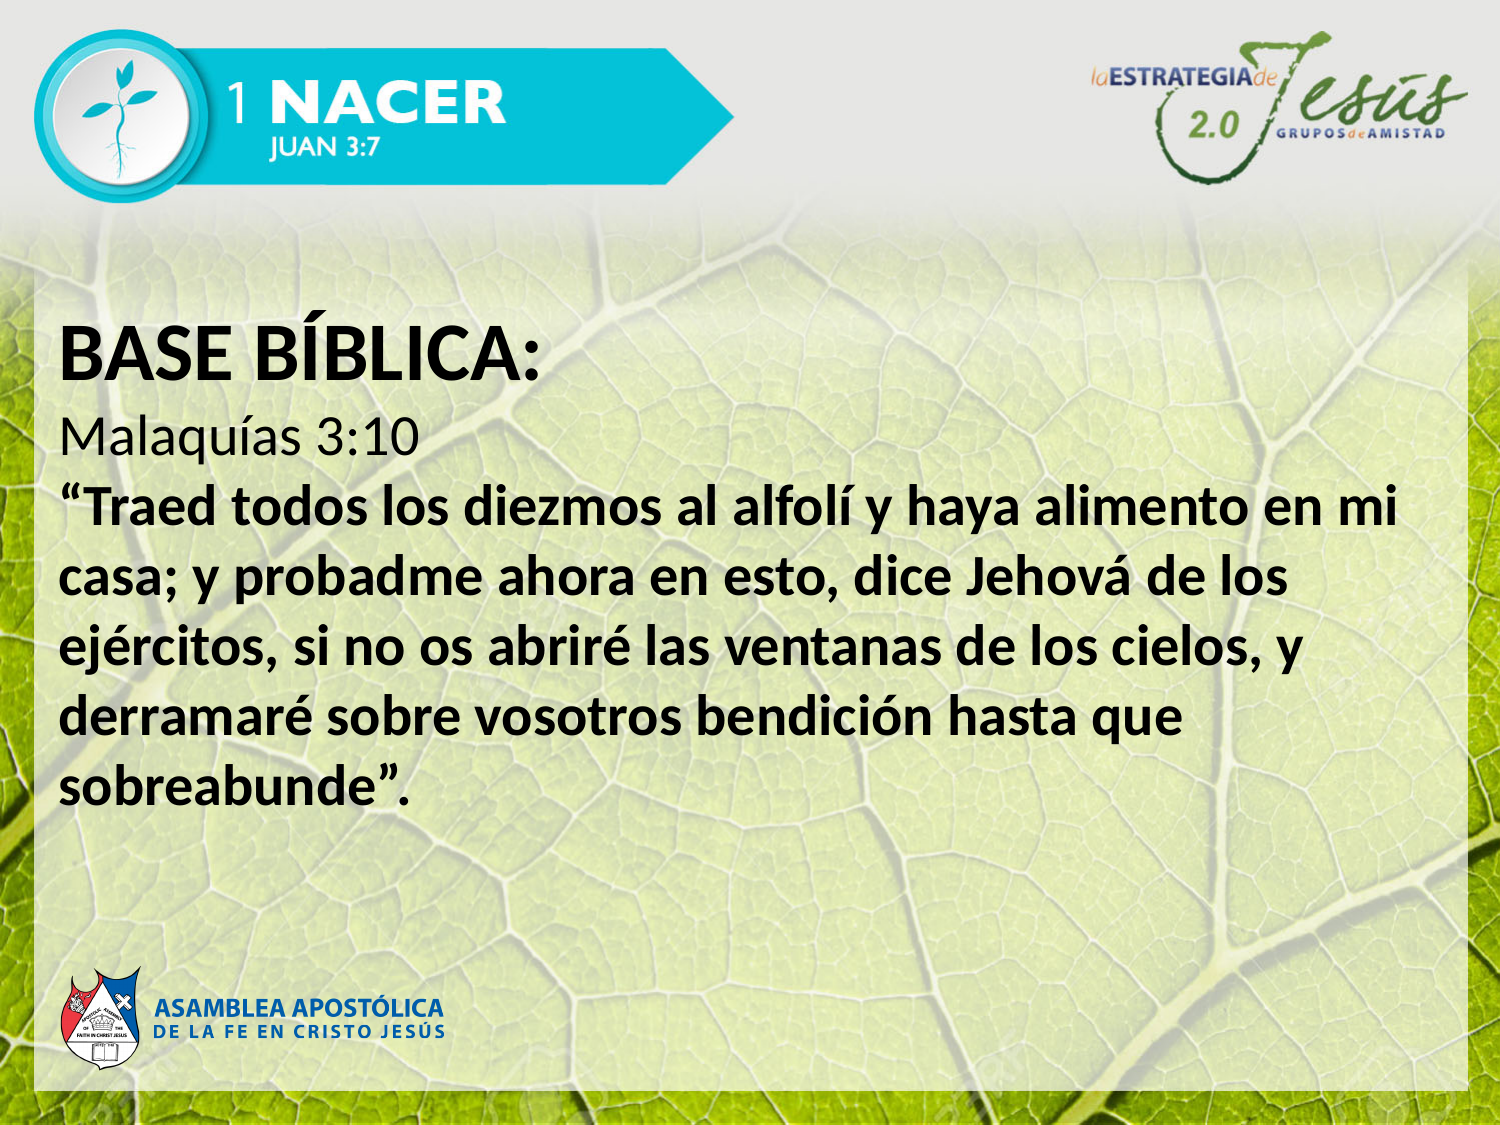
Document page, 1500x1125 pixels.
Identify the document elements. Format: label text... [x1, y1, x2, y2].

picture [0, 0, 1500, 1125]
text_box BASE BÍBLICA: Malaquías 3:10 “Traed todos los diezmos al alfolí y haya alimento en mi casa; y probadme ahora en esto, dice Jehová de los ejércitos, si no os abriré las ventanas de los cielos, y derramaré sobre vosotros bendición hasta que sobreabunde”. [43, 289, 1437, 825]
